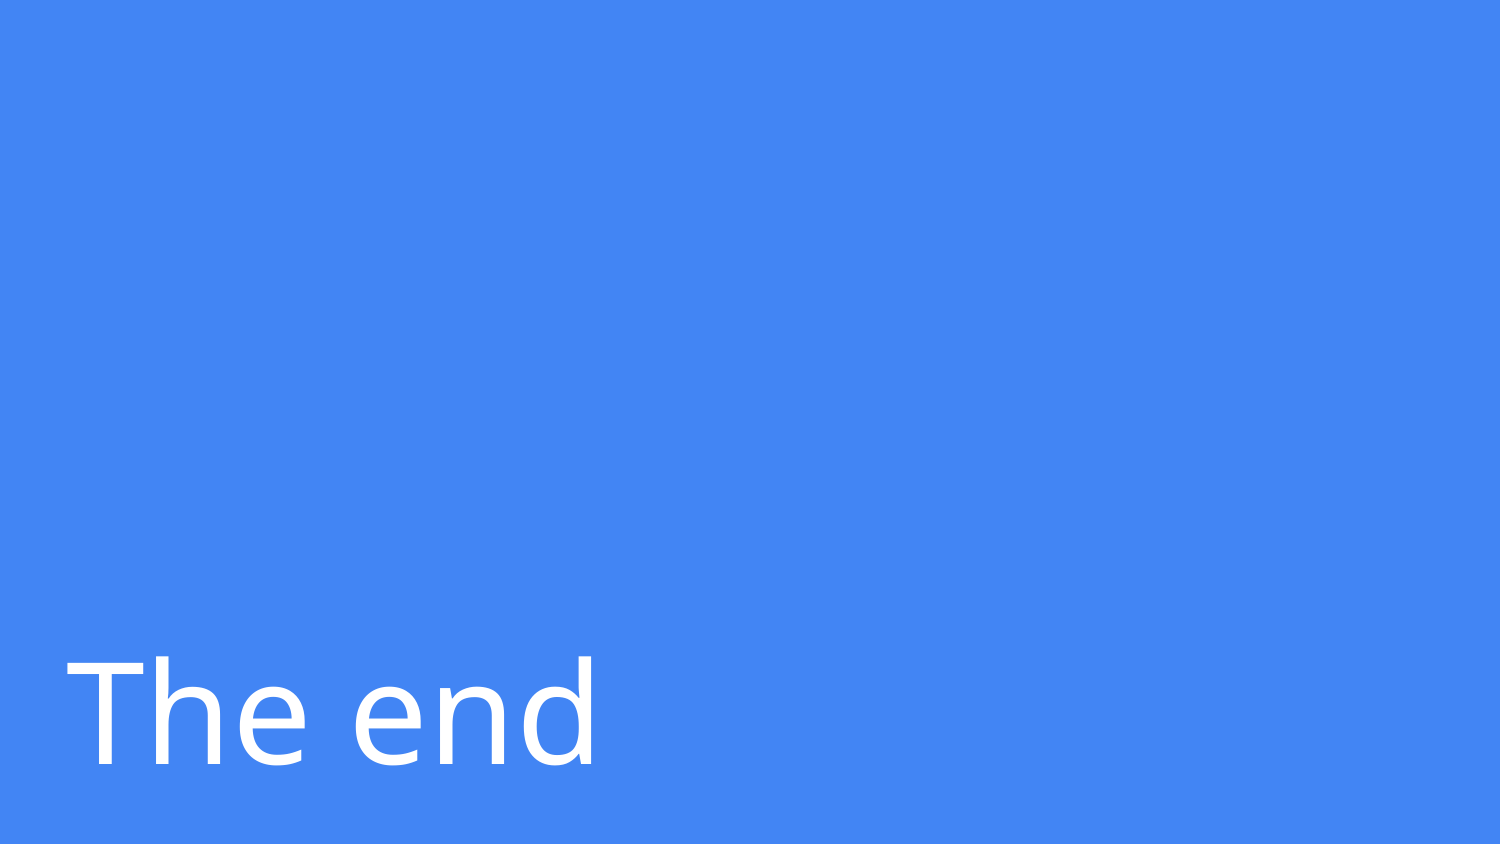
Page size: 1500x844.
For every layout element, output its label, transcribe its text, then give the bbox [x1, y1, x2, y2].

title The end [51, 406, 1383, 809]
